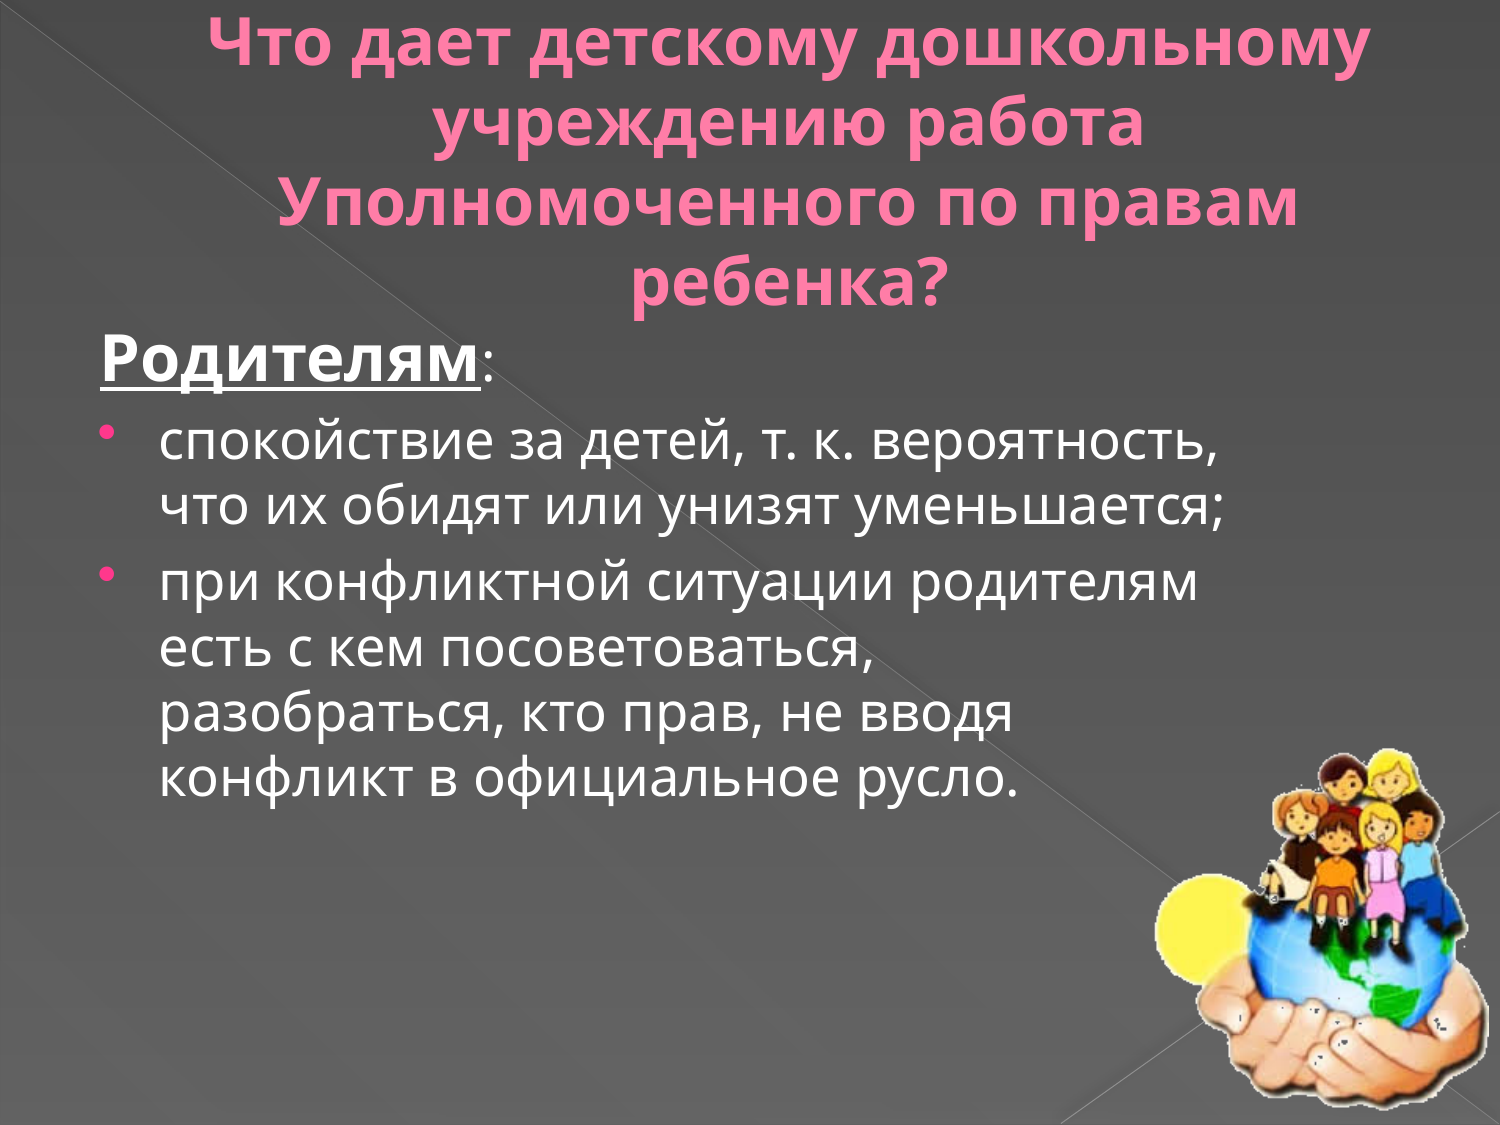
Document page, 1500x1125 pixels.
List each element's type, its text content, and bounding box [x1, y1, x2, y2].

title Что дает детскому дошкольному учреждению работа Уполномоченного по правам ребенка? [23, 43, 1477, 274]
picture [1152, 747, 1489, 1114]
list Родителям: спокойствие за детей, т. к. вероятность, что их обидят или унизят уменьшается; при конфликтной ситуации родителям есть с кем посоветоваться, разобраться, кто прав, не вводя конфликт в официальное русло. [75, 308, 1243, 868]
